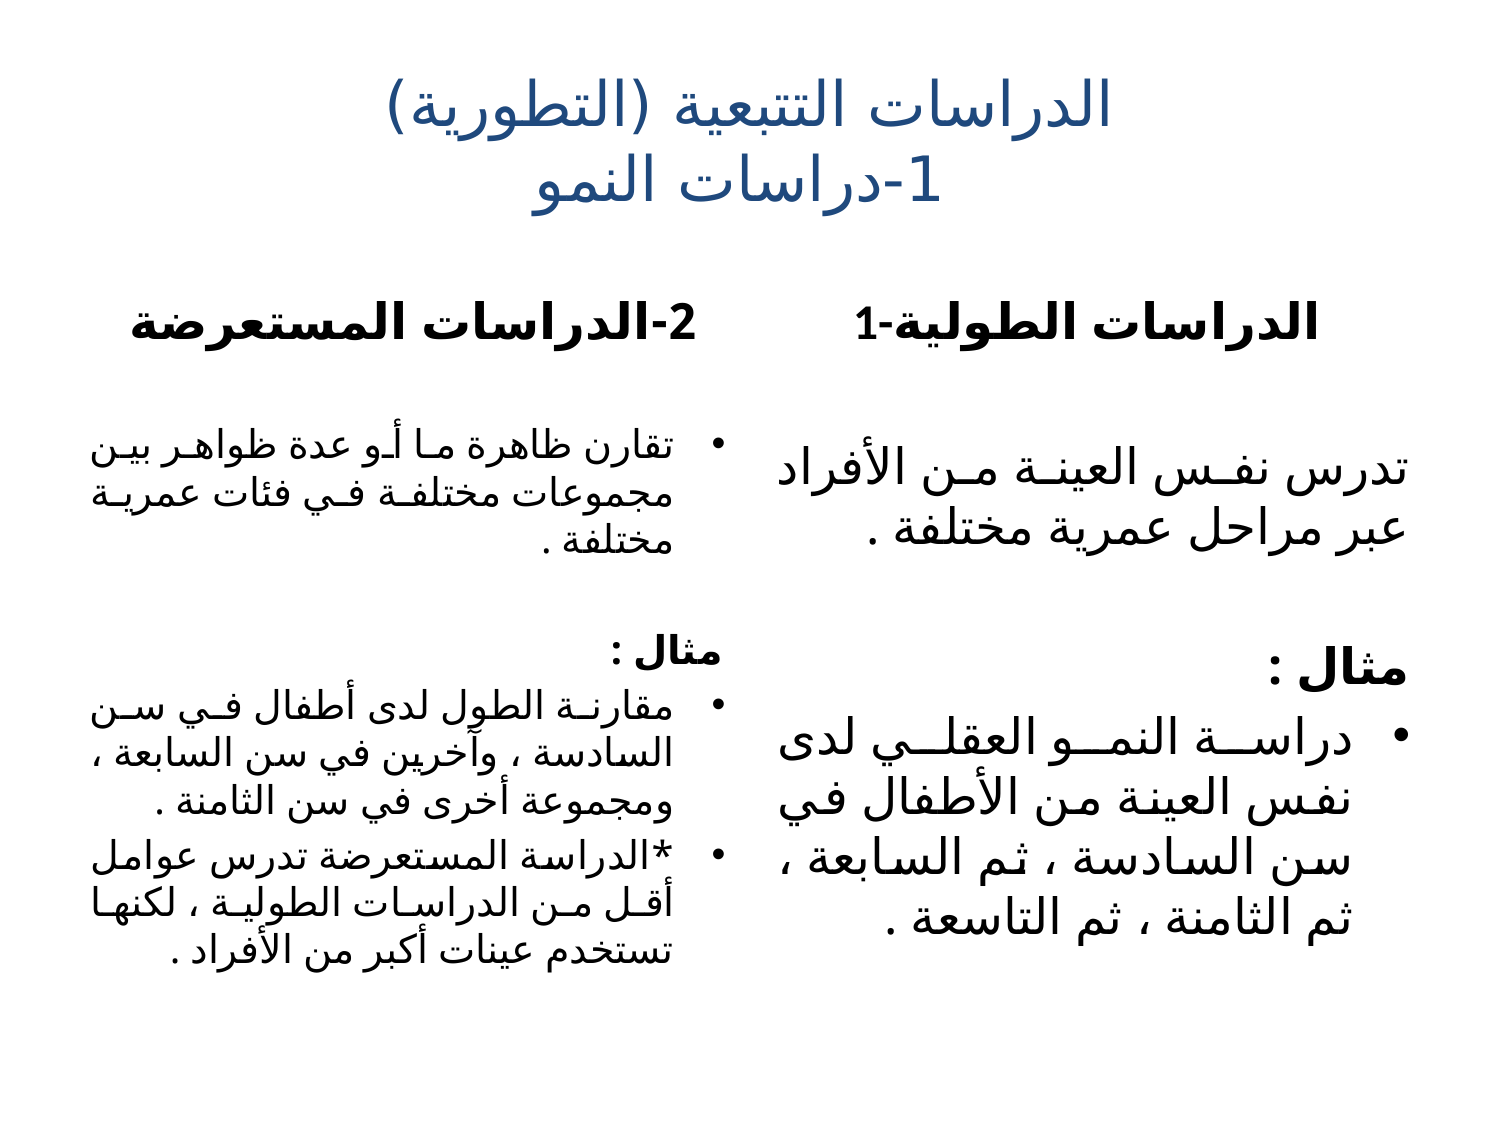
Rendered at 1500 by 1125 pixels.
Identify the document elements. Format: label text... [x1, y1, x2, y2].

list 2-الدراسات المستعرضة [75, 251, 738, 356]
list تدرس نفس العينة من الأفراد عبر مراحل عمرية مختلفة . مثال : دراسة النمو العقلي لدى نفس العينة من الأطفال في سن السادسة ، ثم السابعة ، ثم الثامنة ، ثم التاسعة . [761, 356, 1425, 1005]
title الدراسات التتبعية (التطورية) 1-دراسات النمو [75, 45, 1425, 233]
list تقارن ظاهرة ما أو عدة ظواهر بين مجموعات مختلفة في فئات عمرية مختلفة . مثال : مقارنة الطول لدى أطفال في سن السادسة ، وآخرين في سن السابعة ، ومجموعة أخرى في سن الثامنة . *الدراسة المستعرضة تدرس عوامل أقل من الدراسات الطولية ، لكنها تستخدم عينات أكبر من الأفراد . [75, 356, 738, 1005]
list 1-الدراسات الطولية [761, 251, 1425, 356]
